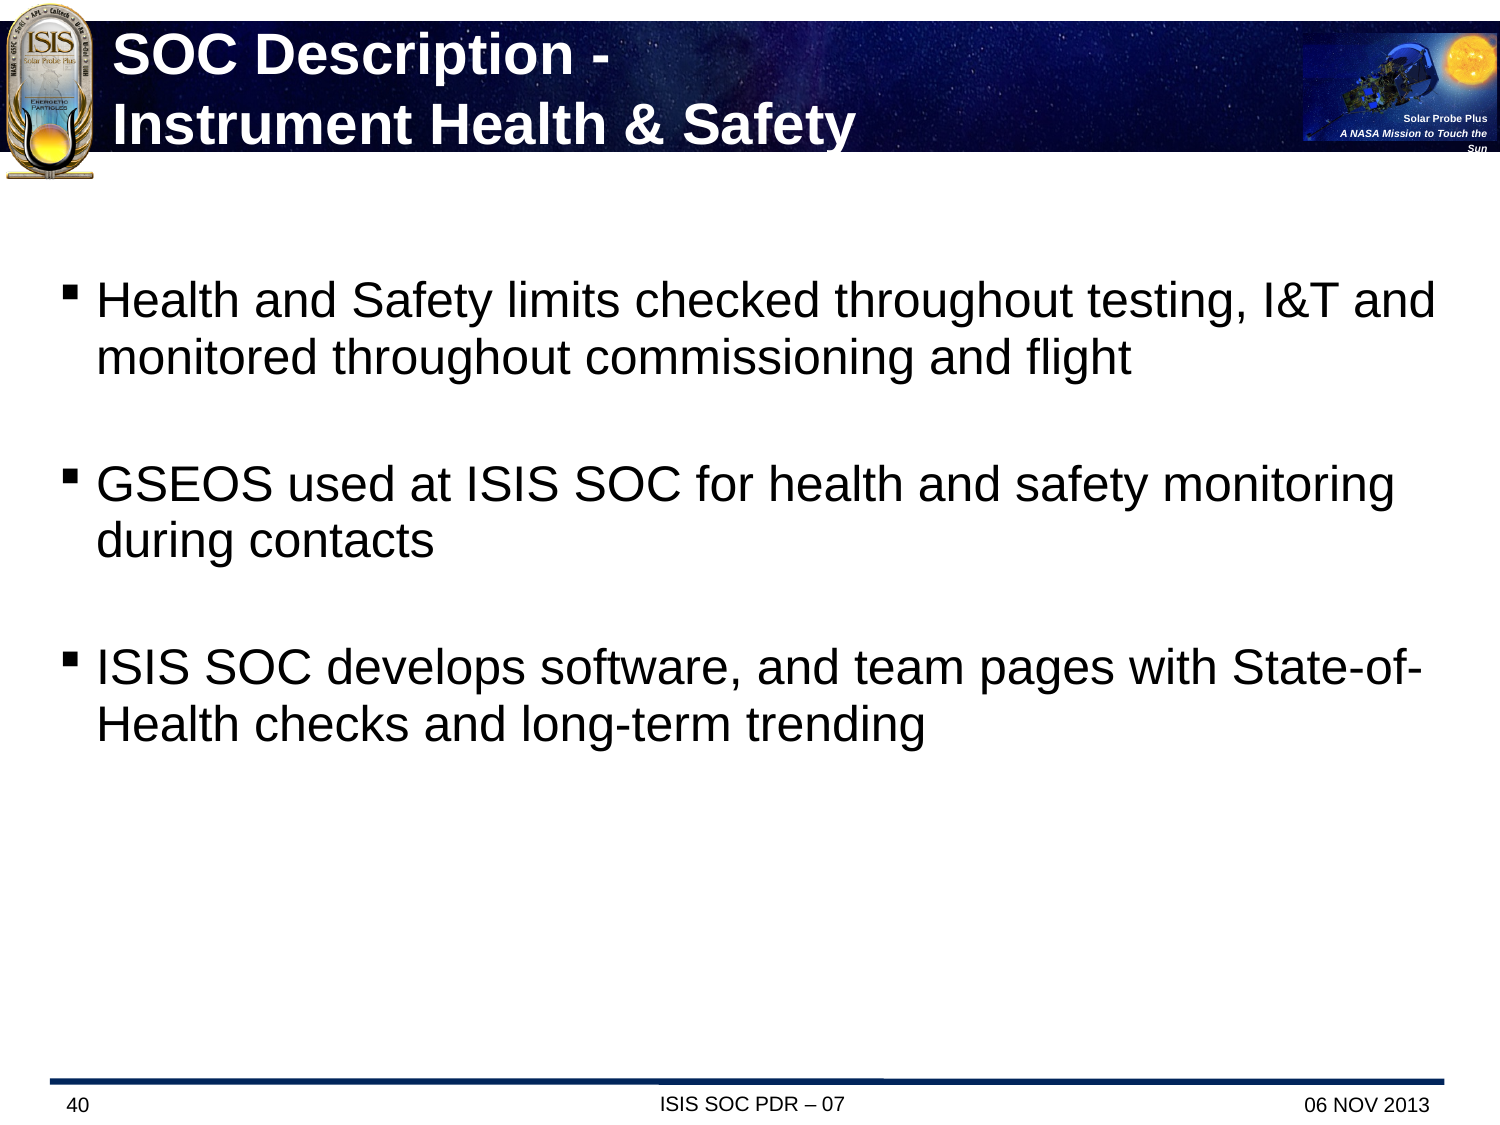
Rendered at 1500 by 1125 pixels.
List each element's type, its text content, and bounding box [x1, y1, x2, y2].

list Health and Safety limits checked throughout testing, I&T and monitored throughout commissioning and flight GSEOS used at ISIS SOC for health and safety monitoring during contacts ISIS SOC develops software, and team pages with State-of-Health checks and long-term trending [58, 271, 1442, 1046]
title SOC Description - Instrument Health & Safety [111, 30, 1294, 142]
text_box ISIS SOC PDR – 07 [376, 1083, 1129, 1124]
picture [0, 2, 1500, 181]
